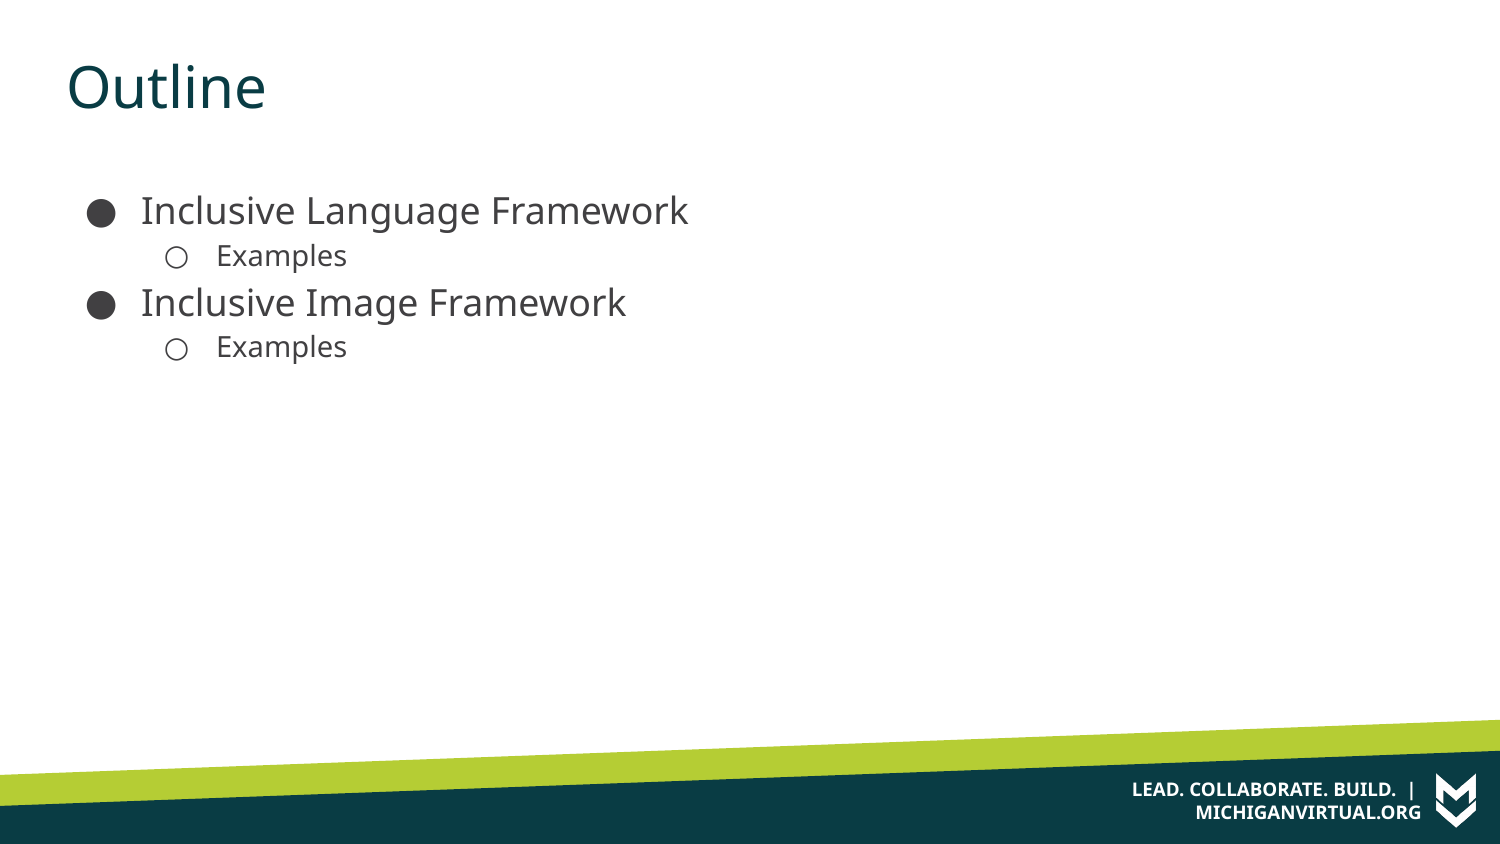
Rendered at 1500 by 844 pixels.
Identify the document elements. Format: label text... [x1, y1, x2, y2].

list Inclusive Language Framework Examples Inclusive Image Framework Examples [51, 164, 1449, 705]
picture [1436, 773, 1476, 828]
title Outline [51, 35, 1449, 130]
